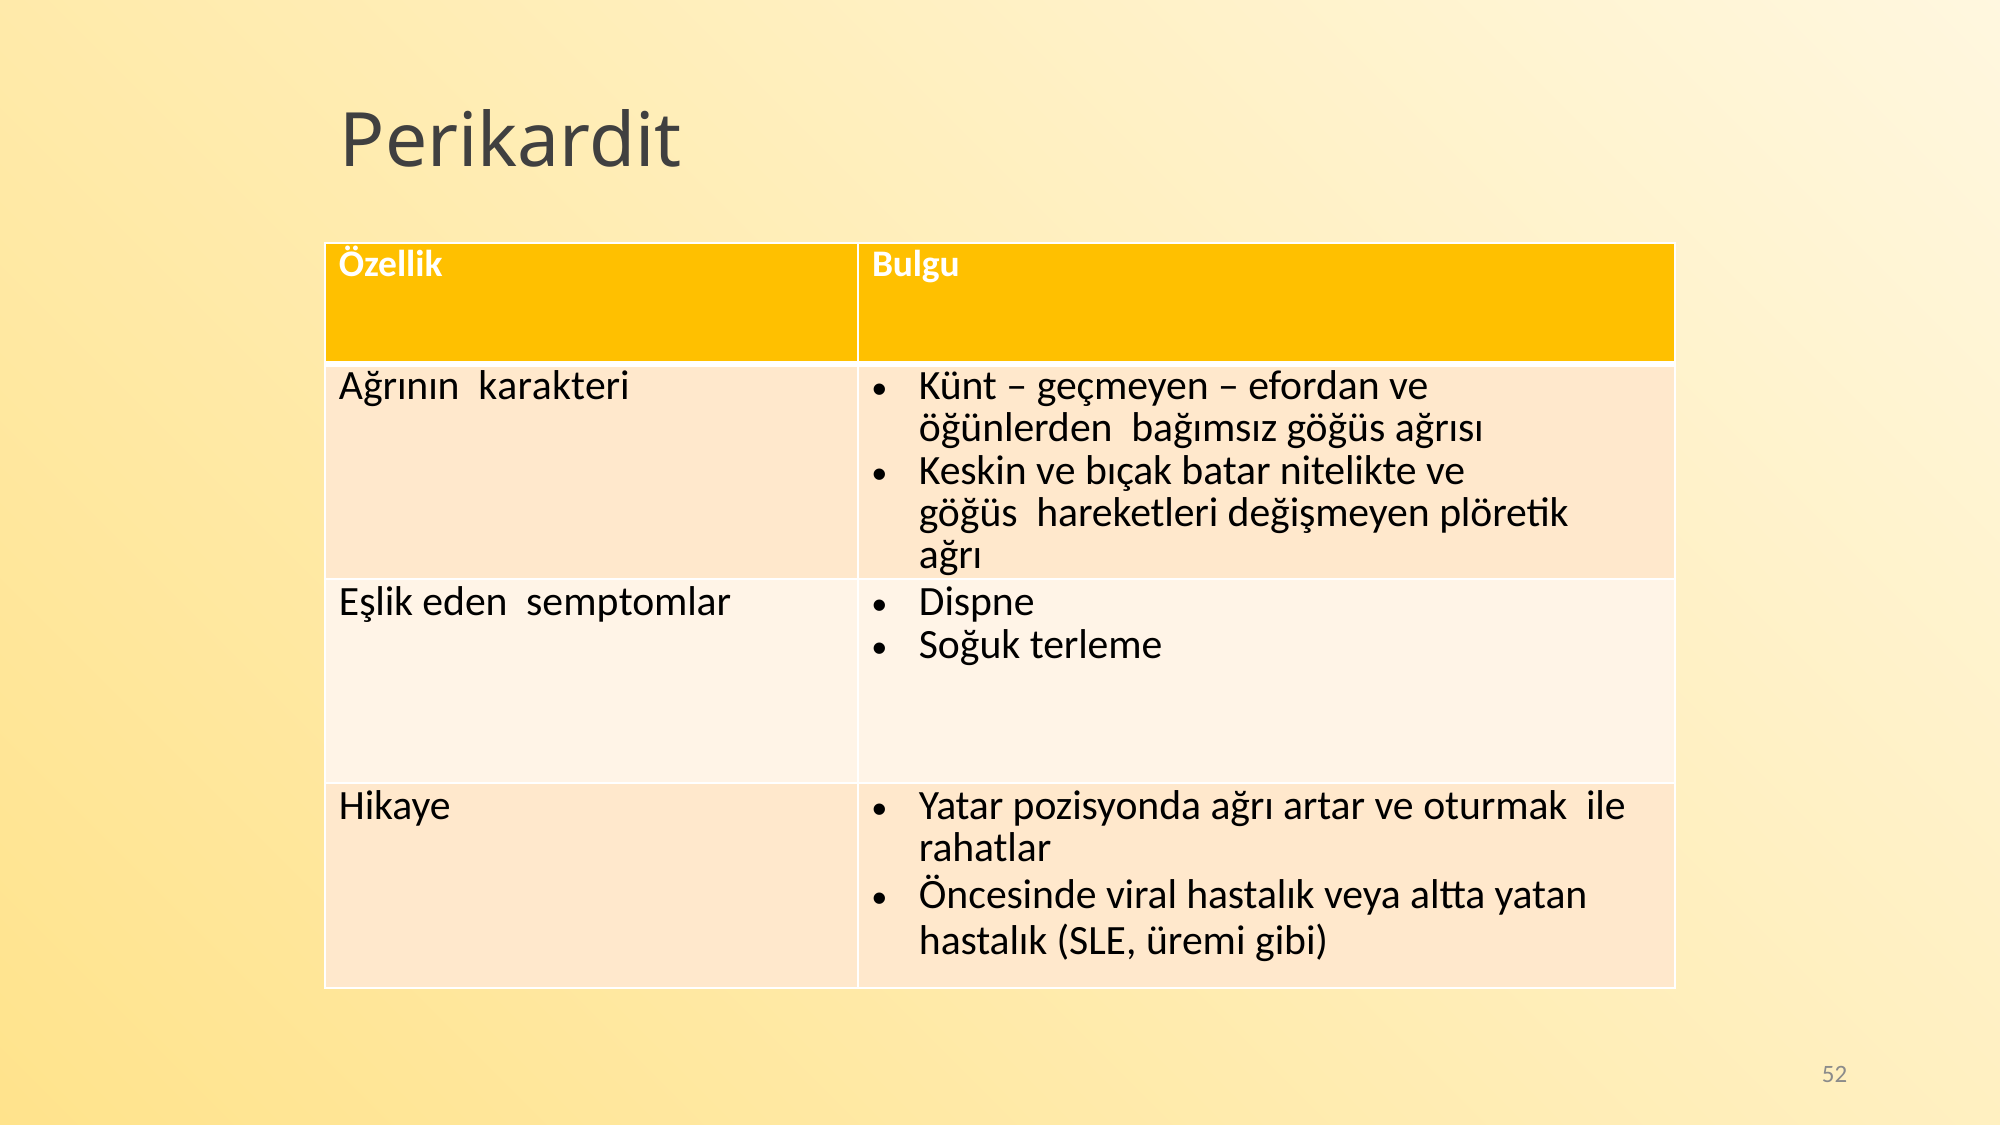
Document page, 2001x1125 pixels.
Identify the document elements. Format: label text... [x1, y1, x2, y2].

slide_number 52 [1412, 1042, 1863, 1103]
table_cell Ağrının karakteri [326, 367, 857, 578]
title Perikardit [324, 45, 1615, 233]
table_cell Dispne Soğuk terleme [859, 580, 1674, 782]
table_header Bulgu [859, 244, 1674, 361]
table_cell Künt – geçmeyen – efordan ve öğünlerden bağımsız göğüs ağrısı Keskin ve bıçak batar nitelikte ve göğüs hareketleri değişmeyen plöretik ağrı [859, 367, 1674, 578]
table_cell Hikaye [326, 784, 857, 987]
table_cell Eşlik eden semptomlar [326, 580, 857, 782]
table_cell Yatar pozisyonda ağrı artar ve oturmak ile rahatlar Öncesinde viral hastalık veya altta yatan hastalık (SLE, üremi gibi) [859, 784, 1674, 987]
table_header Özellik [326, 244, 857, 361]
